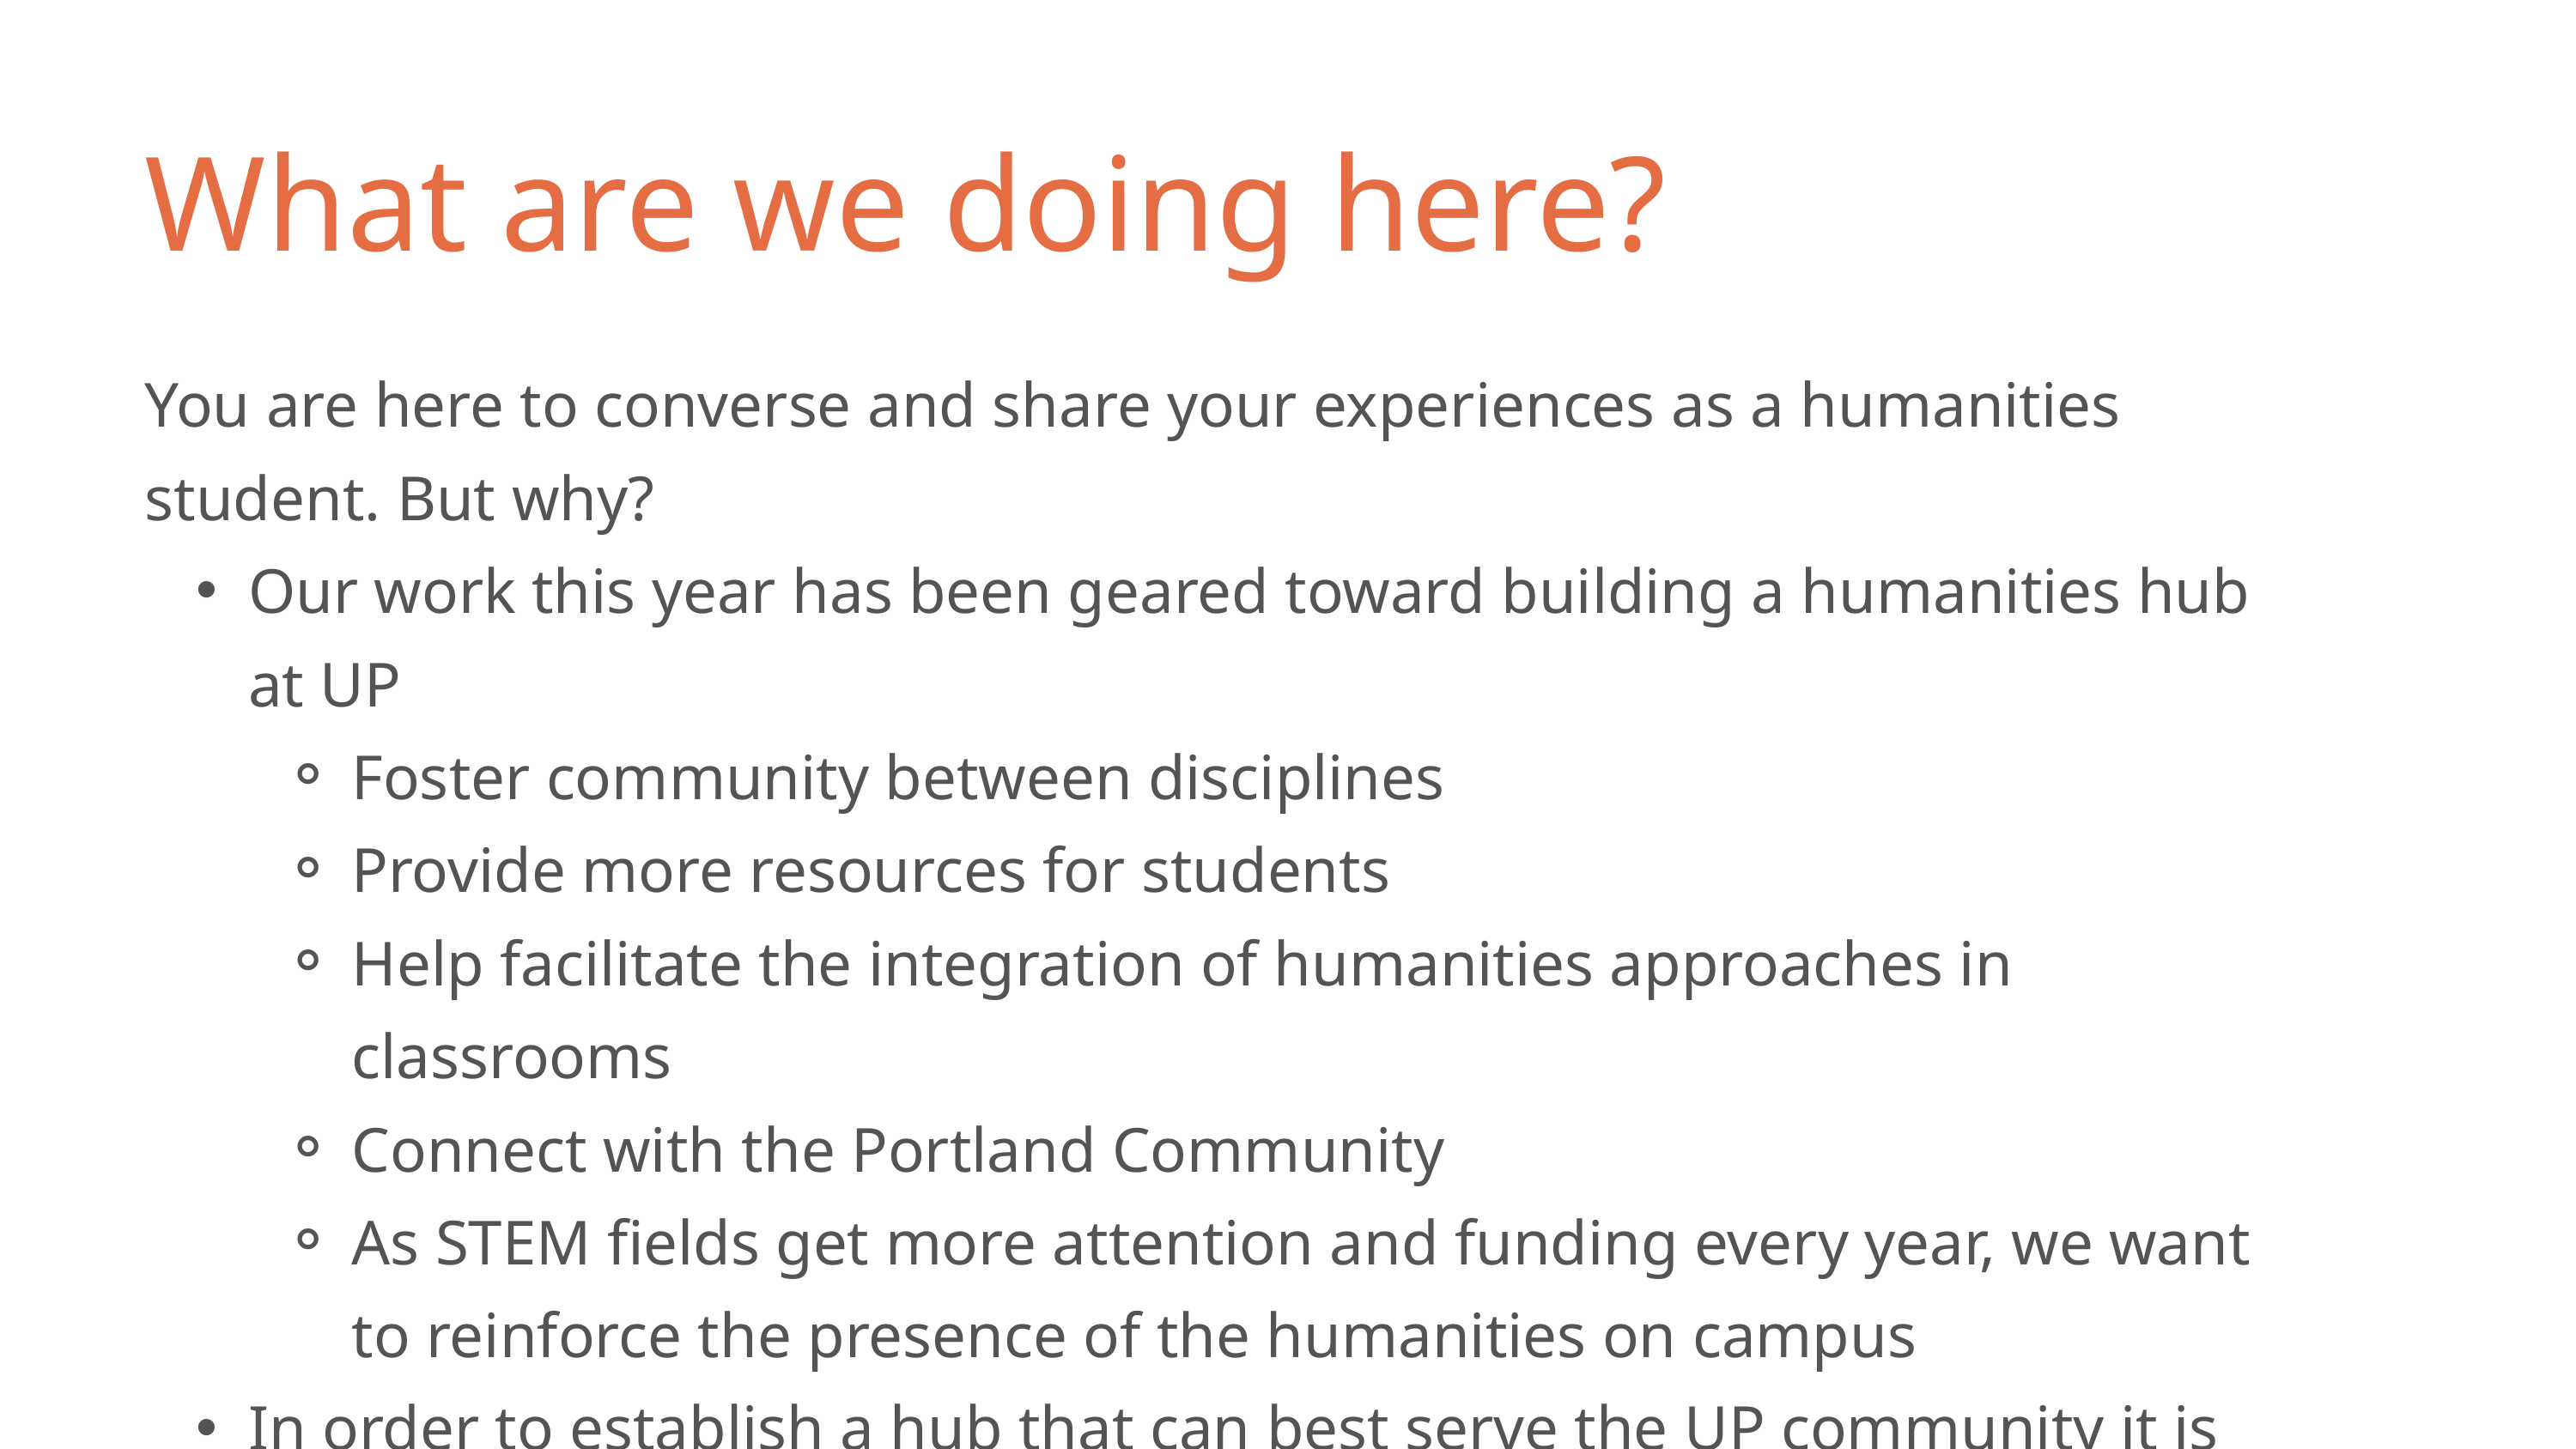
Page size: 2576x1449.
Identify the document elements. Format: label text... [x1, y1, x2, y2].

text_box What are we doing here? [144, 120, 1859, 278]
text_box You are here to converse and share your experiences as a humanities student. But why? Our work this year has been geared toward building a humanities hub at UP Foster community between disciplines Provide more resources for students Help facilitate the integration of humanities approaches in classrooms Connect with the Portland Community As STEM fields get more attention and funding every year, we want to reinforce the presence of the humanities on campus In order to establish a hub that can best serve the UP community it is essential that we have the student perspective [144, 346, 2292, 1449]
